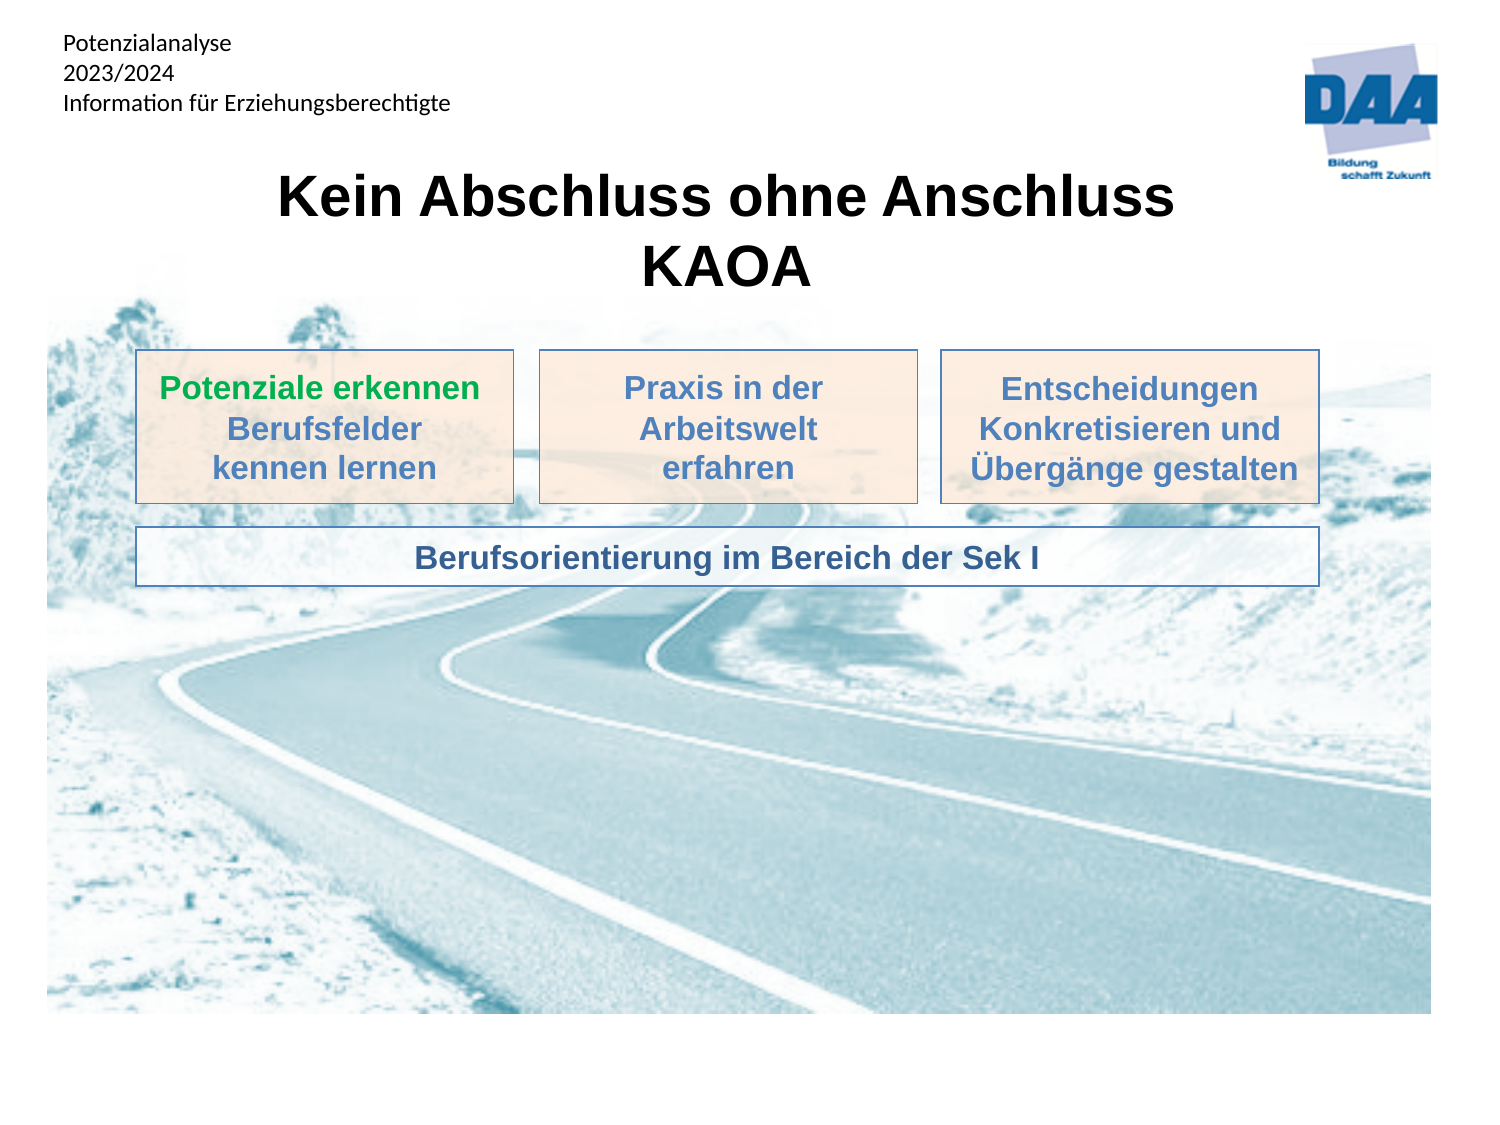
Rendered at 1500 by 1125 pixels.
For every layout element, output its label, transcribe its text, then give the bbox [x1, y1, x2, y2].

text_box Potenzialanalyse 2023/2024 Information für Erziehungsberechtigte [48, 19, 1125, 119]
picture [46, 42, 1439, 1015]
